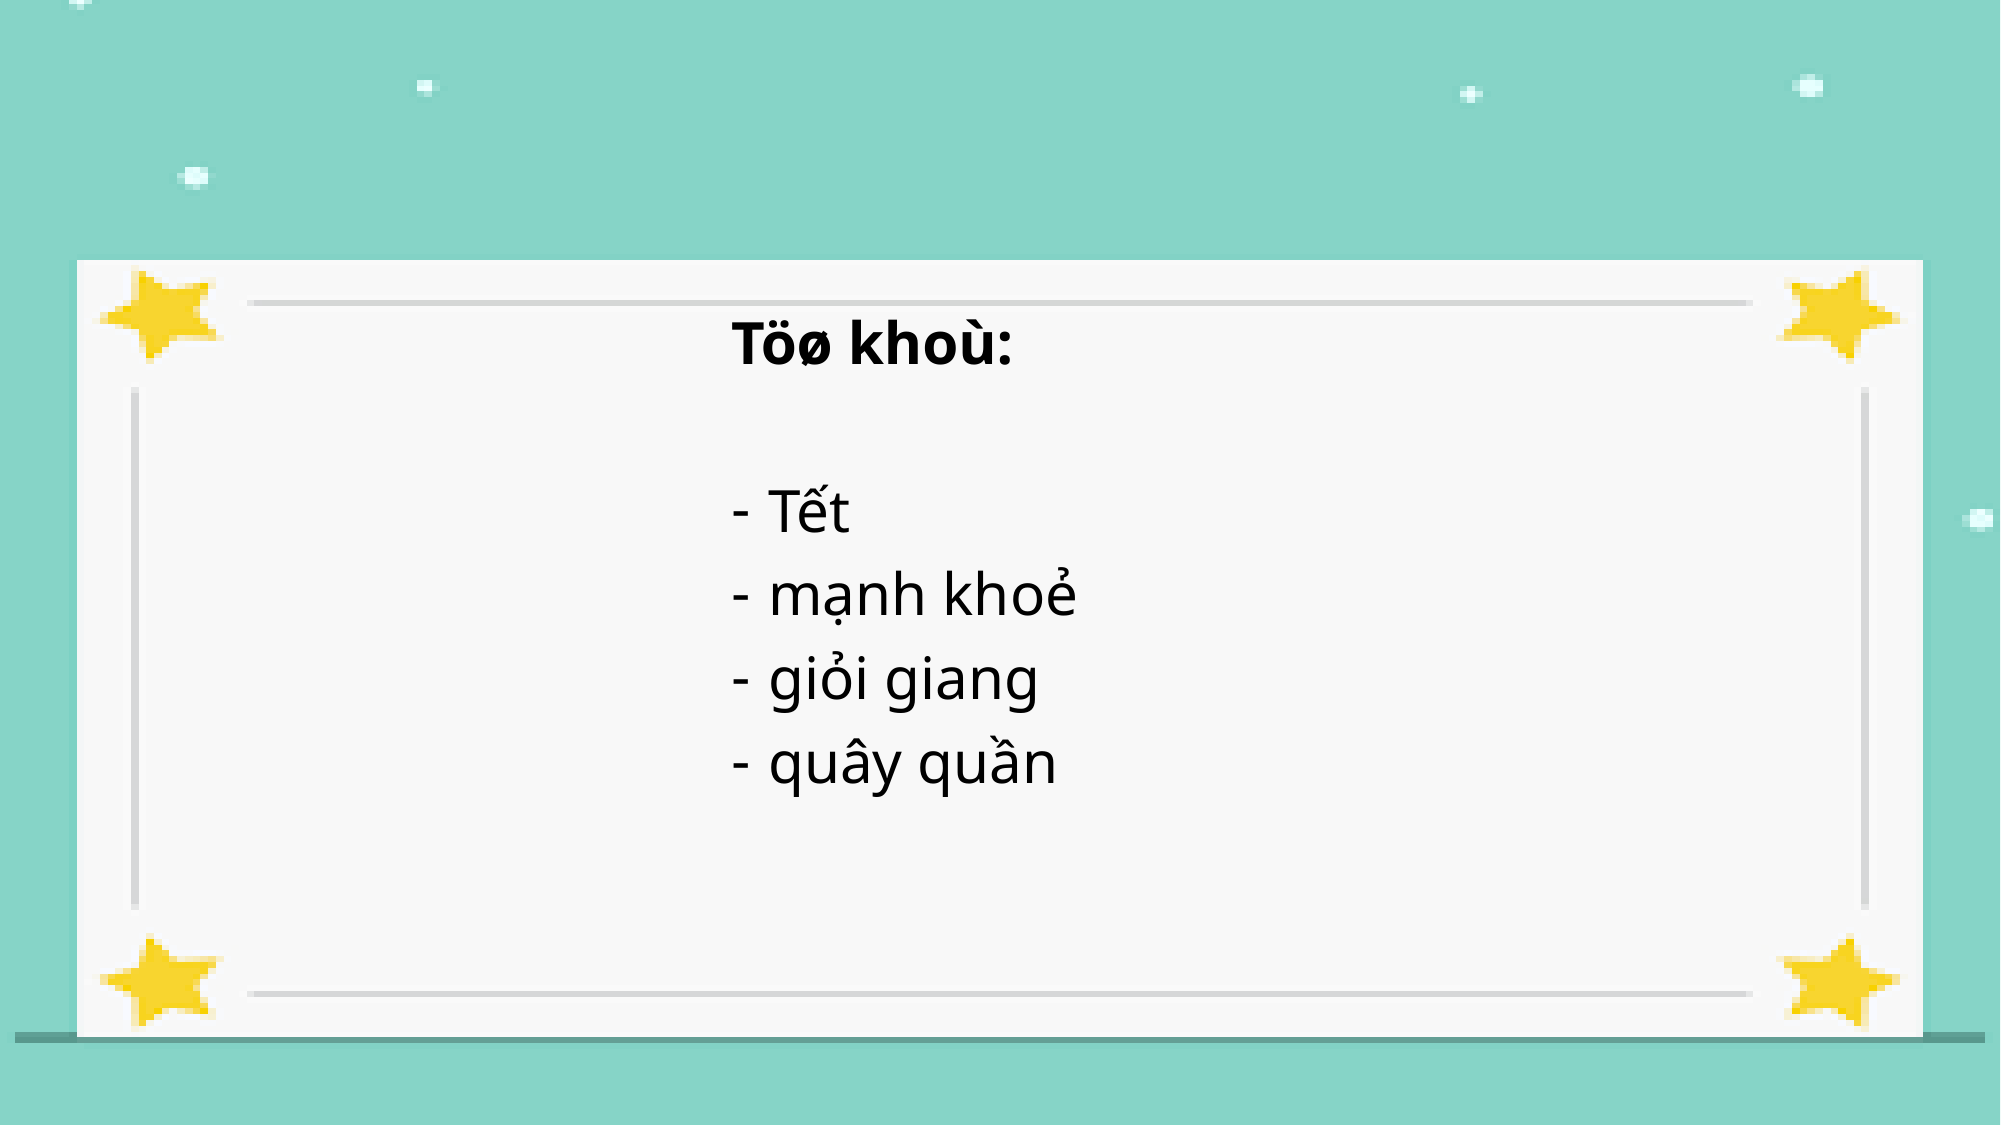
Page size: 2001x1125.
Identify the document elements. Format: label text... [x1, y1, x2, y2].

list Töø khoù: Tết mạnh khoẻ giỏi giang quây quần [716, 306, 1350, 922]
picture [0, 0, 2001, 1125]
